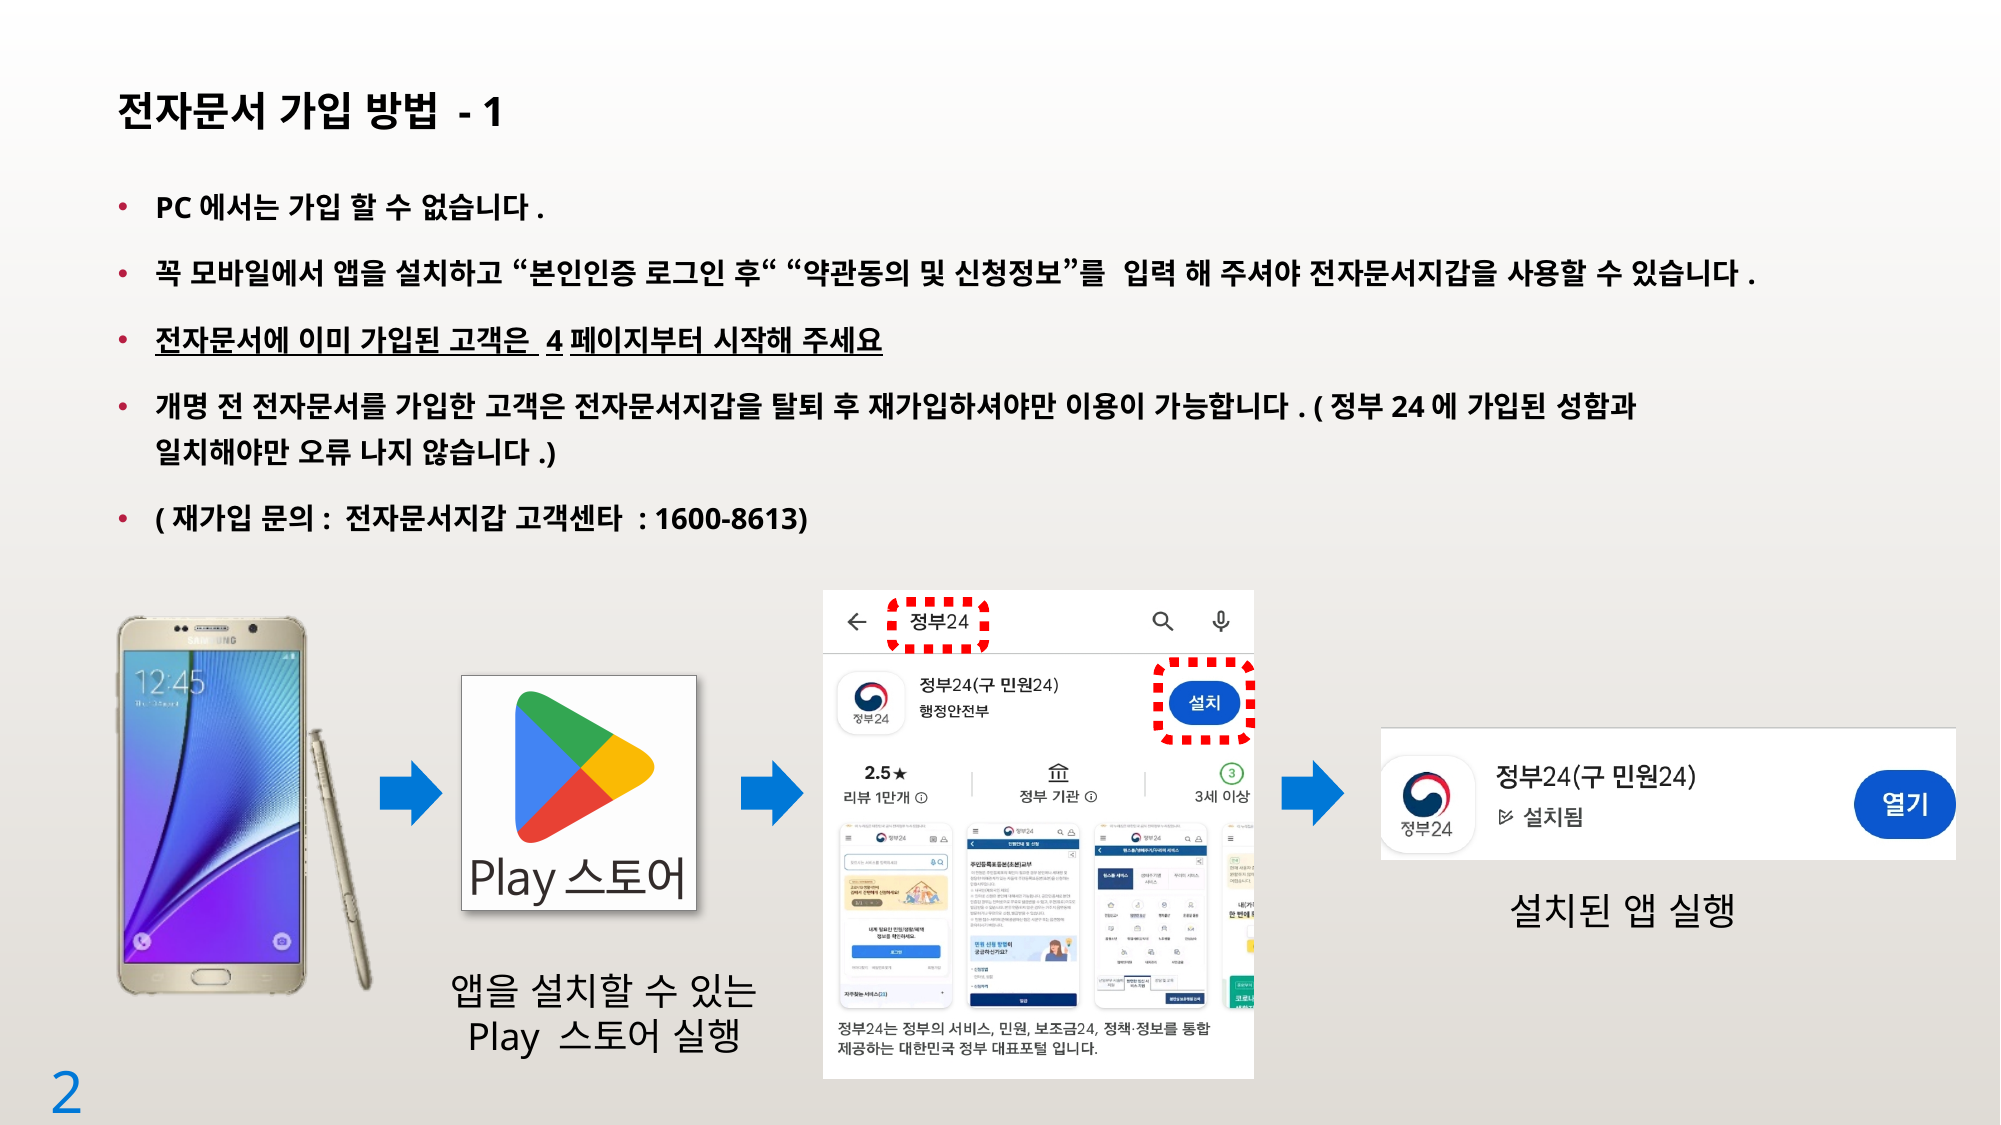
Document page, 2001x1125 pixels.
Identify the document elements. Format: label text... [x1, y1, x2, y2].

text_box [823, 590, 1254, 1079]
picture [1381, 726, 1956, 860]
text_box [739, 758, 805, 828]
title 전자문서 가입 방법 - 1 [102, 84, 1819, 193]
text_box 설치된 앱 실행 [1494, 880, 1814, 940]
list PC에서는 가입 할 수 없습니다. 꼭 모바일에서 앱을 설치하고 “본인인증 로그인 후“ “약관동의 및 신청정보”를 입력 해 주셔야 전자문서지갑을 사용할 수 있습니다. 전자문서에 이미 가입된 고객은 4페이지부터 시작해 주세요 개명 전 전자문서를 가입한 고객은 전자문서지갑을 탈퇴 후 재가입하셔야만 이용이 가능합니다. (정부24에 가입된 성함과 일치해야만 오류 나지 않습니다.) (재가입 문의: 전자문서지갑 고객센타 : 1600-8613) [102, 171, 1762, 1079]
picture [94, 579, 386, 1035]
text_box [1280, 758, 1346, 828]
slide_number 2 [0, 1047, 99, 1125]
picture [461, 675, 697, 911]
text_box [386, 758, 444, 828]
text_box 앱을 설치할 수 있는 Play 스토어 실행 [354, 960, 823, 1066]
